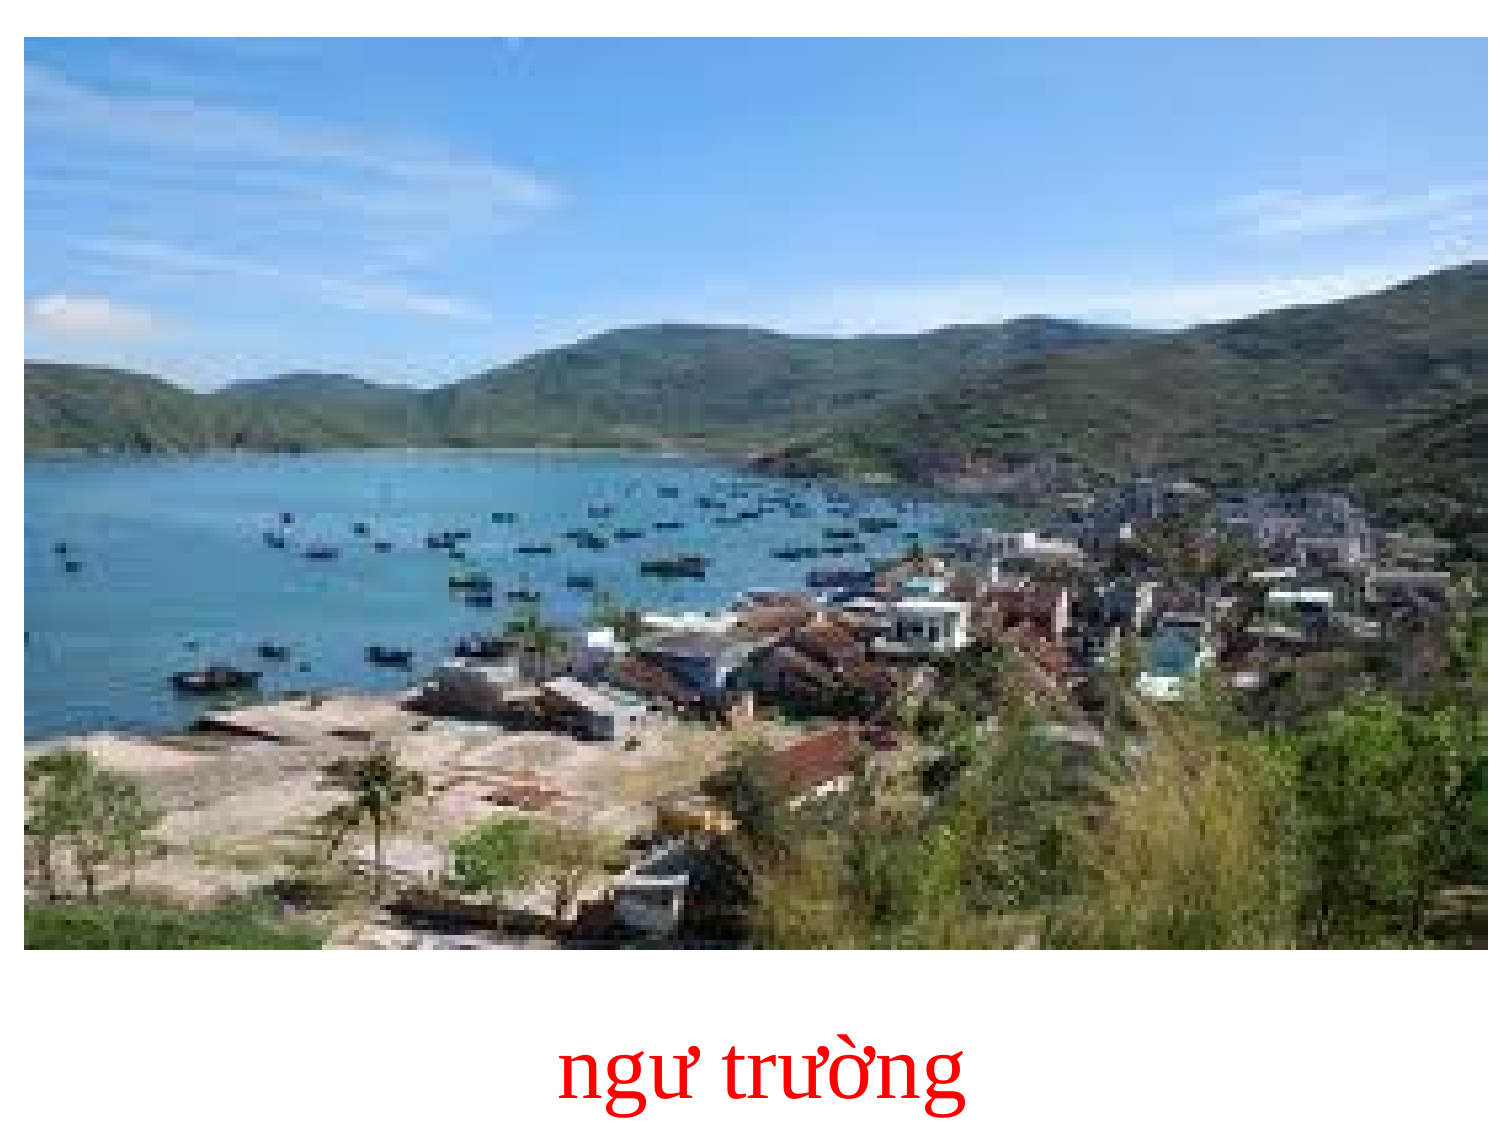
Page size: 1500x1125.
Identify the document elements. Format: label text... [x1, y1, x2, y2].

text_box ngư trường [137, 999, 1388, 1125]
picture [24, 37, 1488, 950]
